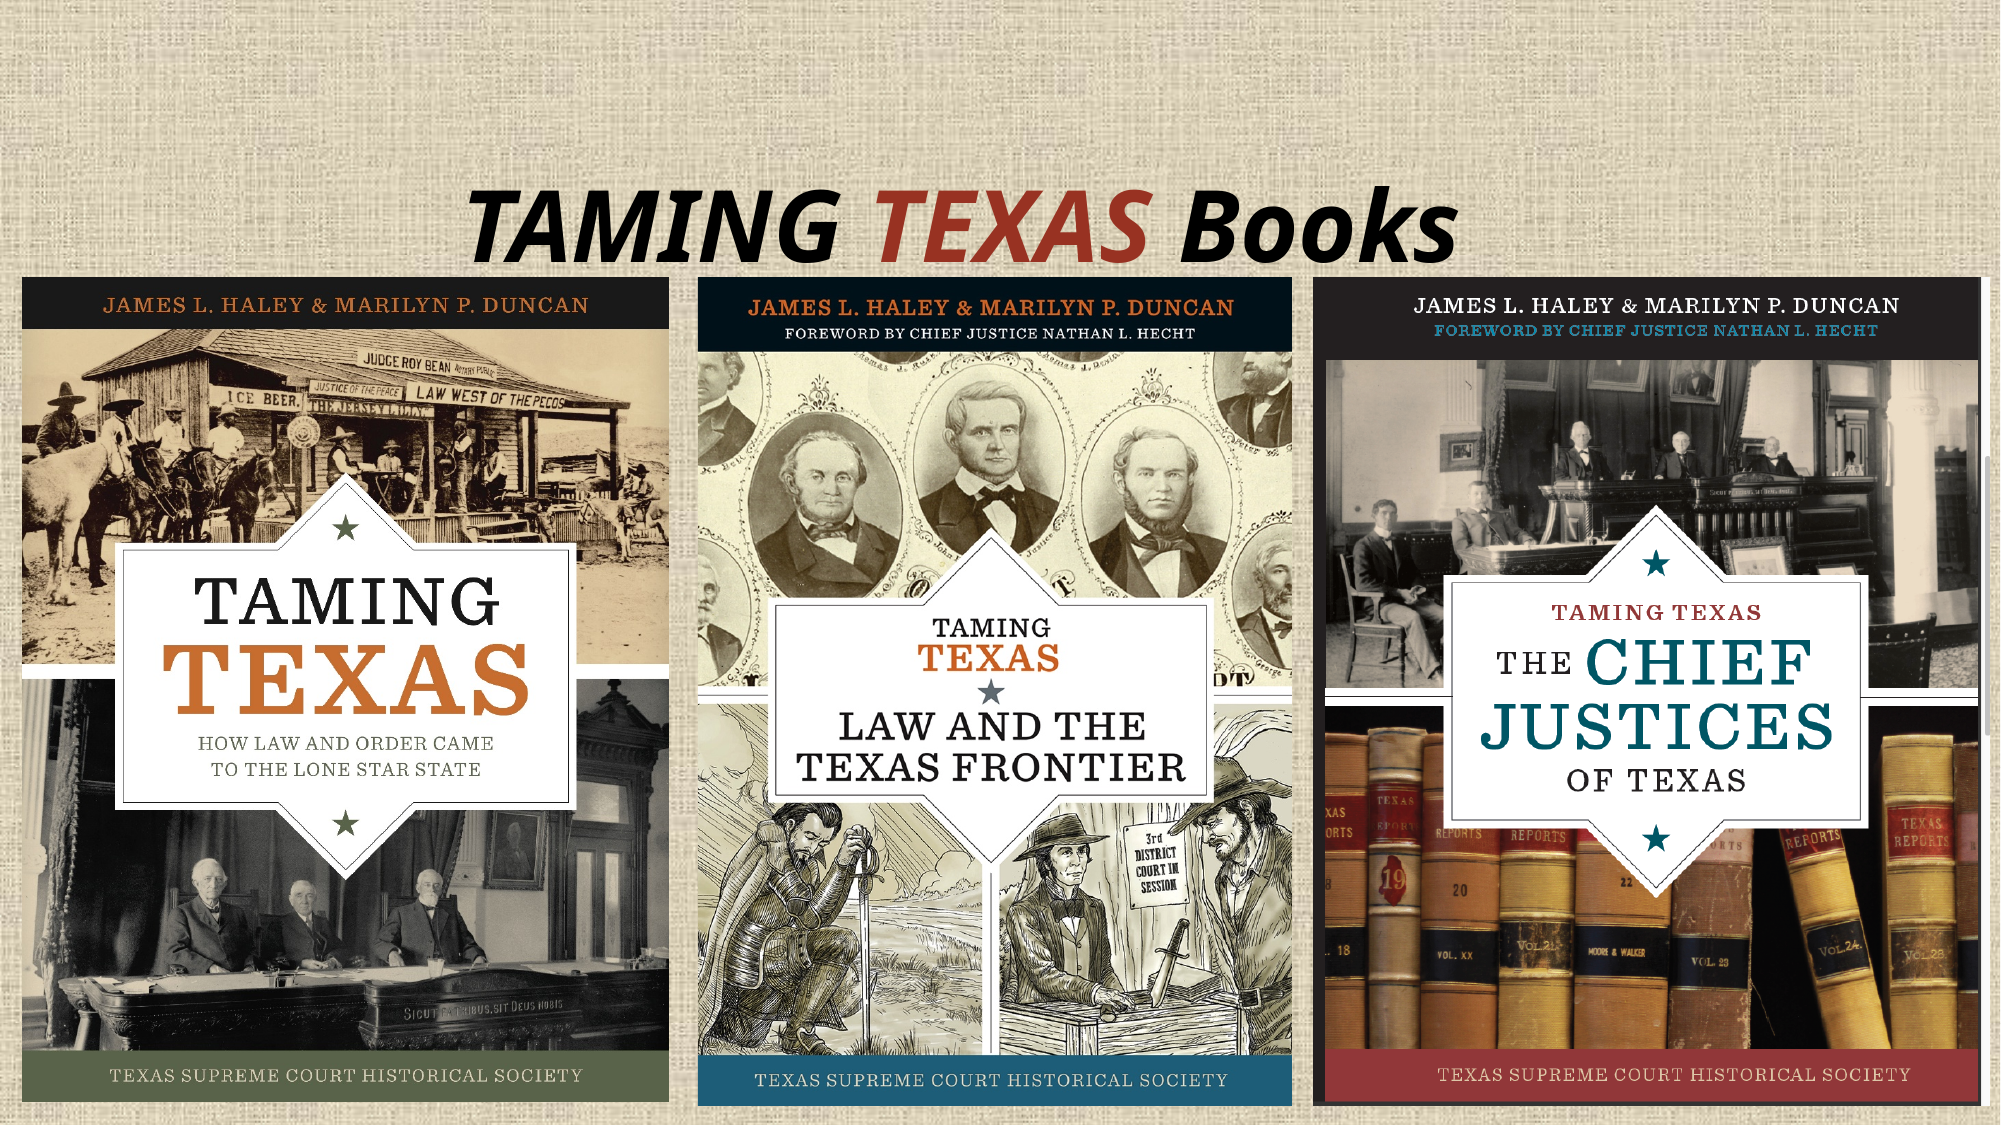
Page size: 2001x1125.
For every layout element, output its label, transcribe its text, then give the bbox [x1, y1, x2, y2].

text_box TAMING TEXAS Books [185, 154, 1764, 400]
picture [0, 0, 2001, 1125]
